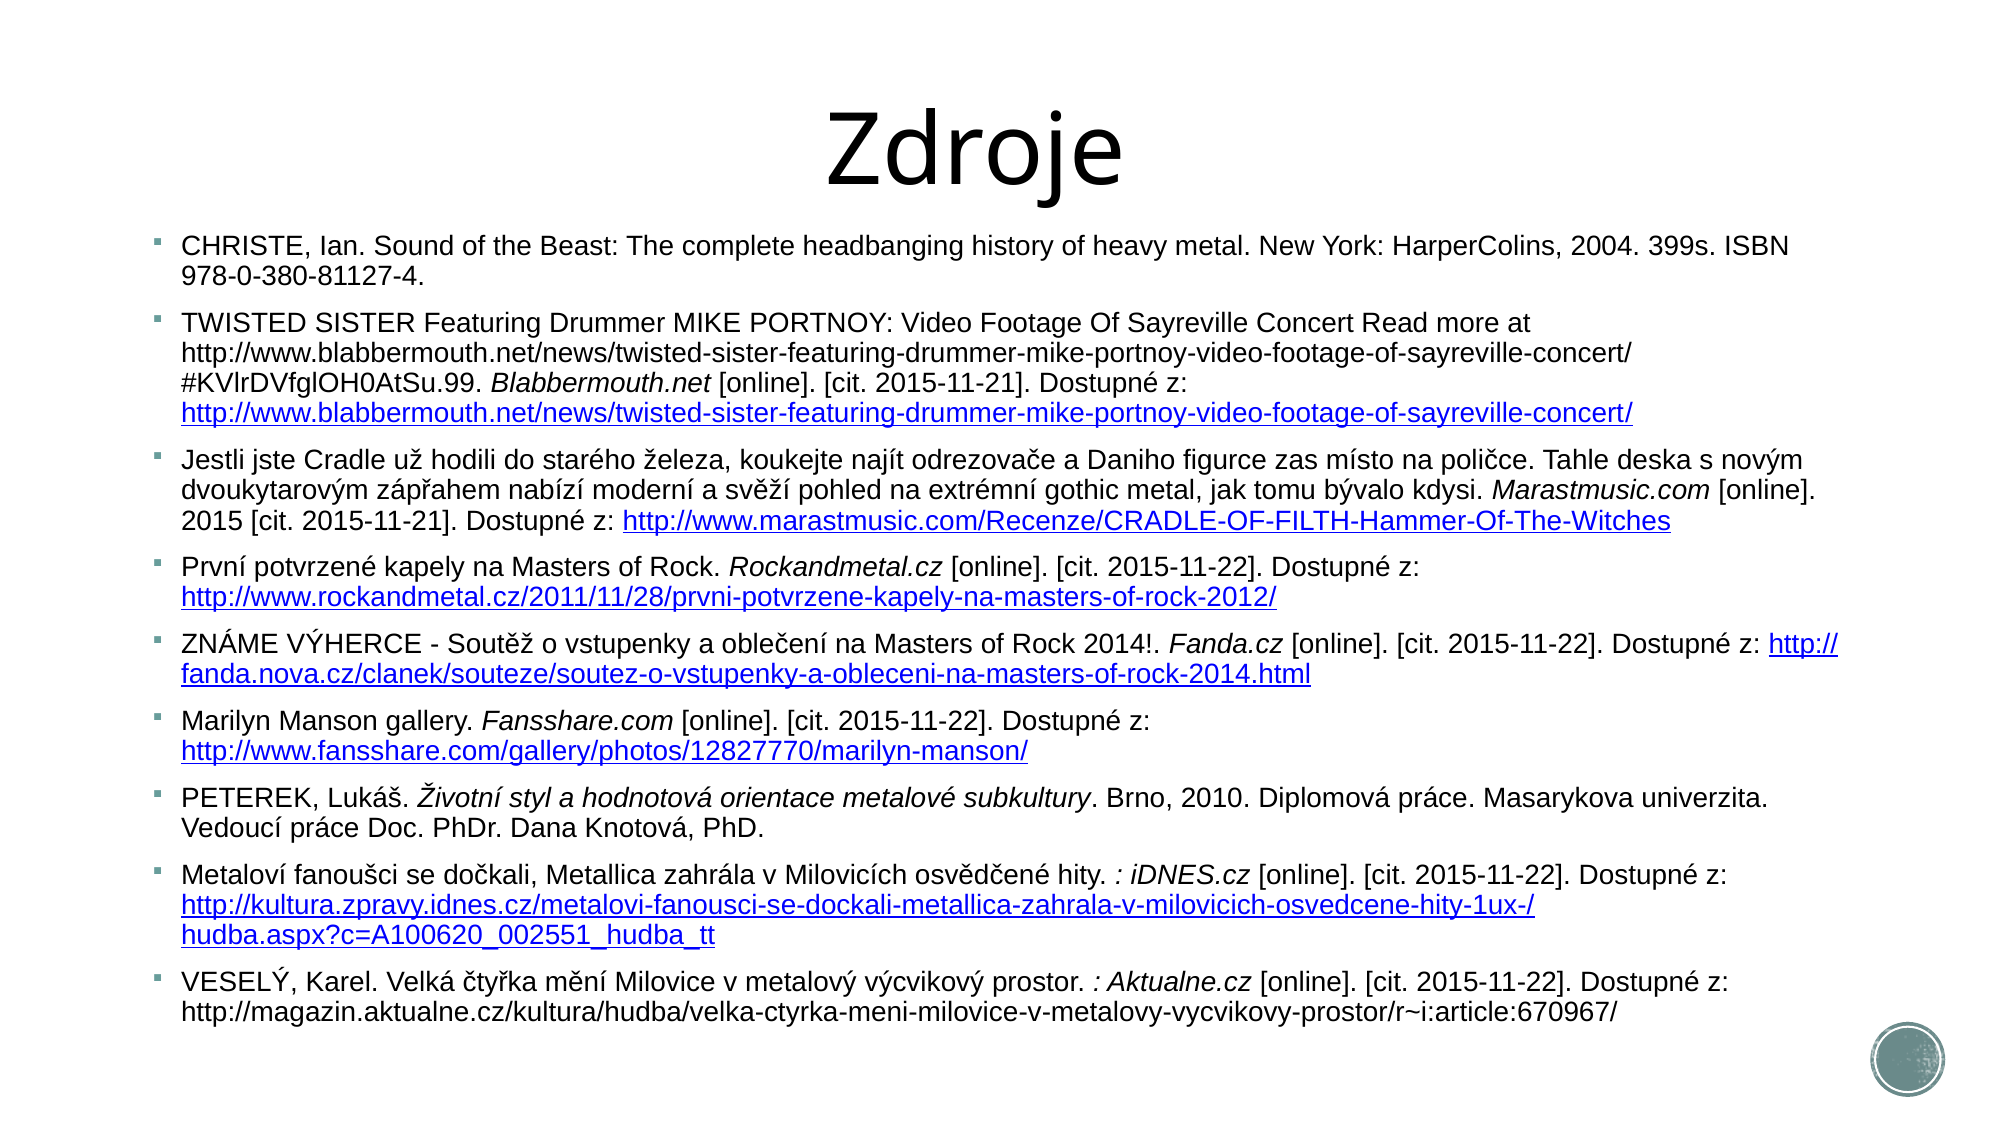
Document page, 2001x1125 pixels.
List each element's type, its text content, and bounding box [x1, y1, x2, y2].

title Zdroje [125, 0, 1826, 344]
list CHRISTE, Ian. Sound of the Beast: The complete headbanging history of heavy metal. New York: HarperColins, 2004. 399s. ISBN 978-0-380-81127-4. TWISTED SISTER Featuring Drummer MIKE PORTNOY: Video Footage Of Sayreville Concert Read more at http://www.blabbermouth.net/news/twisted-sister-featuring-drummer-mike-portnoy-video-footage-of-sayreville-concert/#KVlrDVfglOH0AtSu.99. Blabbermouth.net [online]. [cit. 2015-11-21]. Dostupné z: http://www.blabbermouth.net/news/twisted-sister-featuring-drummer-mike-portnoy-video-footage-of-sayreville-concert/ Jestli jste Cradle už hodili do starého železa, koukejte najít odrezovače a Daniho figurce zas místo na poličce. Tahle deska s novým dvoukytarovým zápřahem nabízí moderní a svěží pohled na extrémní gothic metal, jak tomu bývalo kdysi. Marastmusic.com [online]. 2015 [cit. 2015-11-21]. Dostupné z: http://www.marastmusic.com/Recenze/CRADLE-OF-FILTH-Hammer-Of-The-Witches První potvrzené kapely na Masters of Rock. Rockandmetal.cz [online]. [cit. 2015-11-22]. Dostupné z: http://www.rockandmetal.cz/2011/11/28/prvni-potvrzene-kapely-na-masters-of-rock-2012/ ZNÁME VÝHERCE - Soutěž o vstupenky a oblečení na Masters of Rock 2014!. Fanda.cz [online]. [cit. 2015-11-22]. Dostupné z: http://fanda.nova.cz/clanek/souteze/soutez-o-vstupenky-a-obleceni-na-masters-of-rock-2014.html Marilyn Manson gallery. Fansshare.com [online]. [cit. 2015-11-22]. Dostupné z: http://www.fansshare.com/gallery/photos/12827770/marilyn-manson/ PETEREK, Lukáš. Životní styl a hodnotová orientace metalové subkultury. Brno, 2010. Diplomová práce. Masarykova univerzita. Vedoucí práce Doc. PhDr. Dana Knotová, PhD. Metaloví fanoušci se dočkali, Metallica zahrála v Milovicích osvědčené hity. : iDNES.cz [online]. [cit. 2015-11-22]. Dostupné z: http://kultura.zpravy.idnes.cz/metalovi-fanousci-se-dockali-metallica-zahrala-v-milovicich-osvedcene-hity-1ux-/hudba.aspx?c=A100620_002551_hudba_tt VESELÝ, Karel. Velká čtyřka mění Milovice v metalový výcvikový prostor. : Aktualne.cz [online]. [cit. 2015-11-22]. Dostupné z: http://magazin.aktualne.cz/kultura/hudba/velka-ctyrka-meni-milovice-v-metalovy-vycvikovy-prostor/r~i:article:670967/ [137, 223, 1863, 1044]
